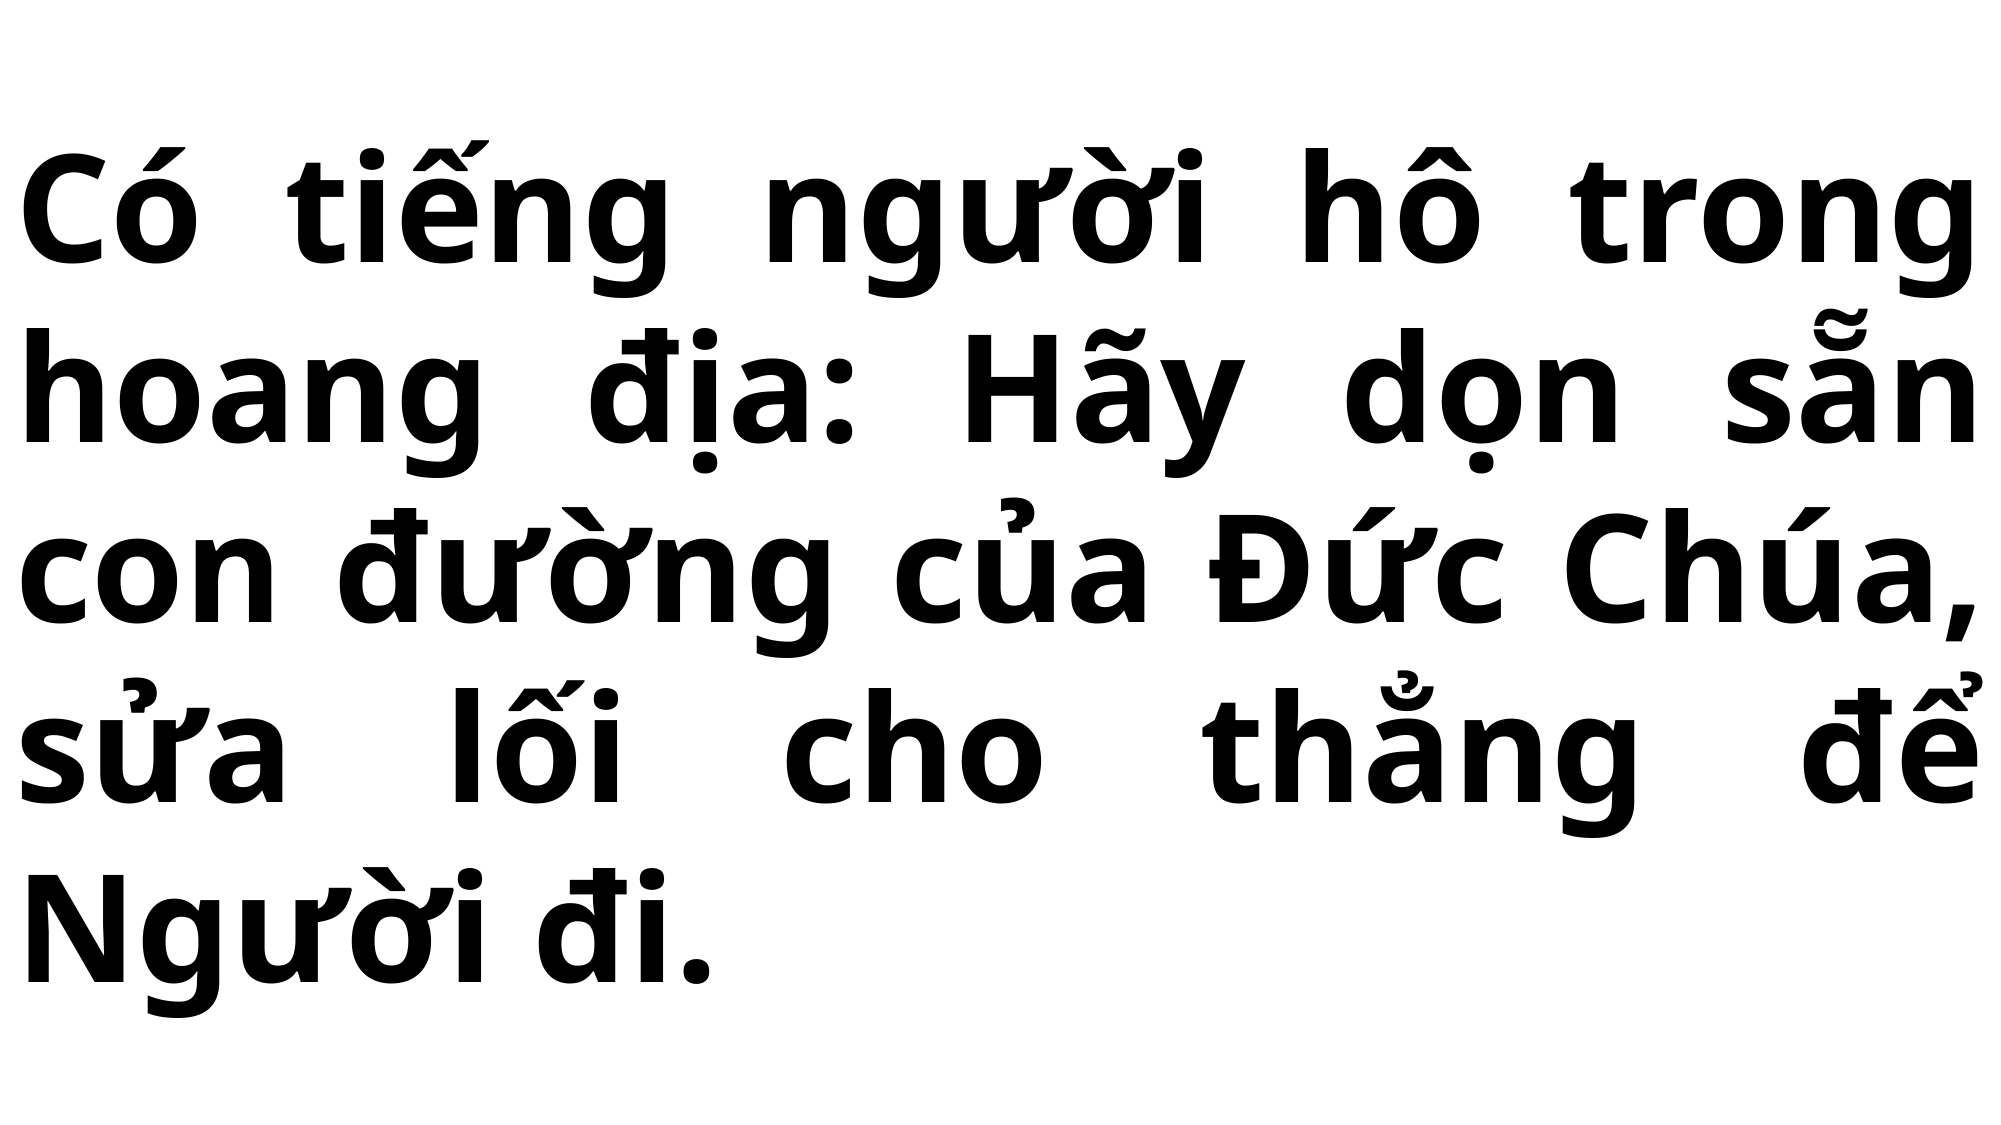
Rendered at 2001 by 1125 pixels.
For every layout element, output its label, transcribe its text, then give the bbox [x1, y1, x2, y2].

title Có tiếng người hô trong hoang địa: Hãy dọn sẵn con đường của Đức Chúa, sửa lối cho thẳng để Người đi. [0, 0, 2000, 1125]
